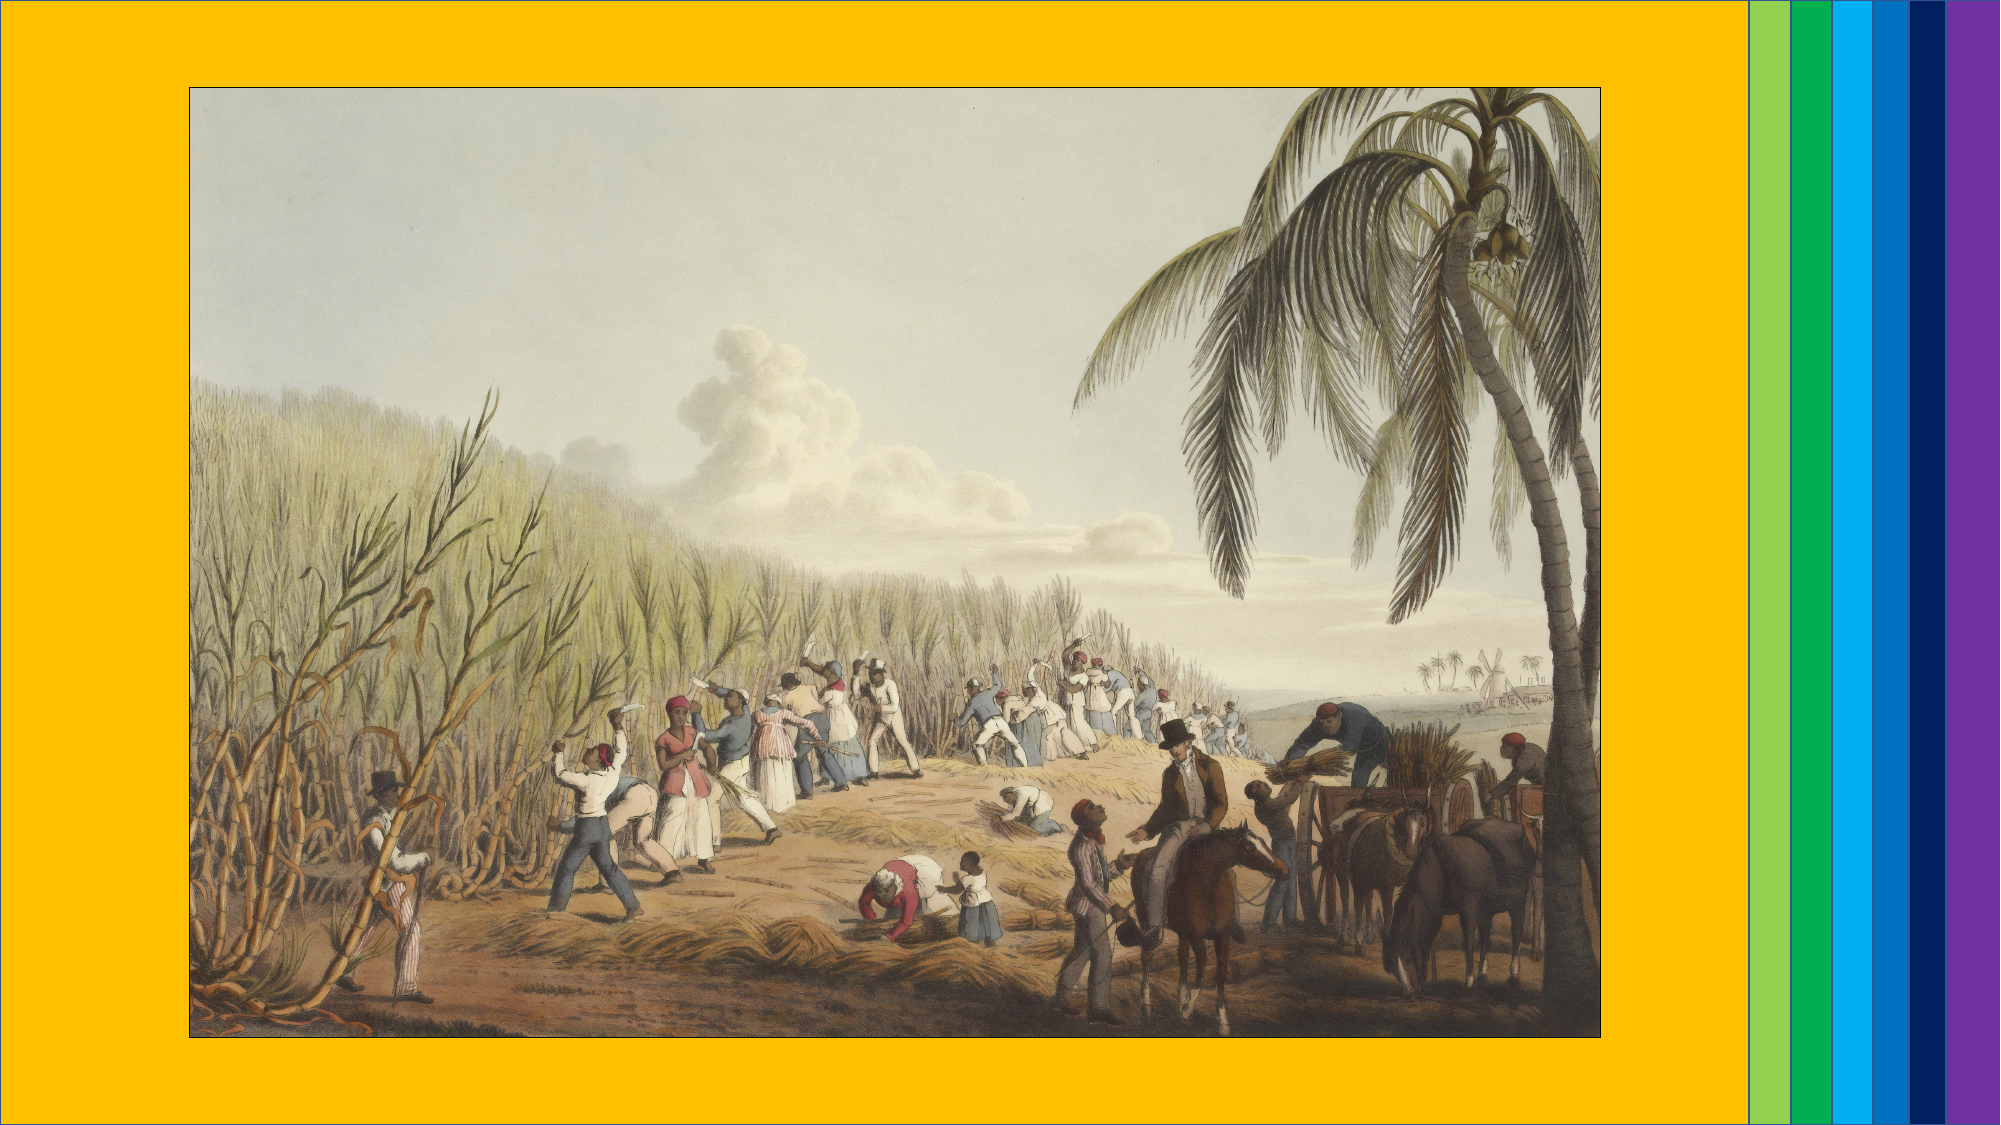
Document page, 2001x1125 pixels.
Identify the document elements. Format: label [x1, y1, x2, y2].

picture [189, 87, 1601, 1038]
text_box [1748, 0, 1790, 1125]
text_box [1908, 0, 1945, 1125]
text_box [1872, 0, 1908, 1125]
text_box [1790, 0, 1831, 1125]
text_box [0, 0, 1748, 1125]
text_box [1945, 0, 2000, 1125]
text_box [1831, 0, 1872, 1125]
